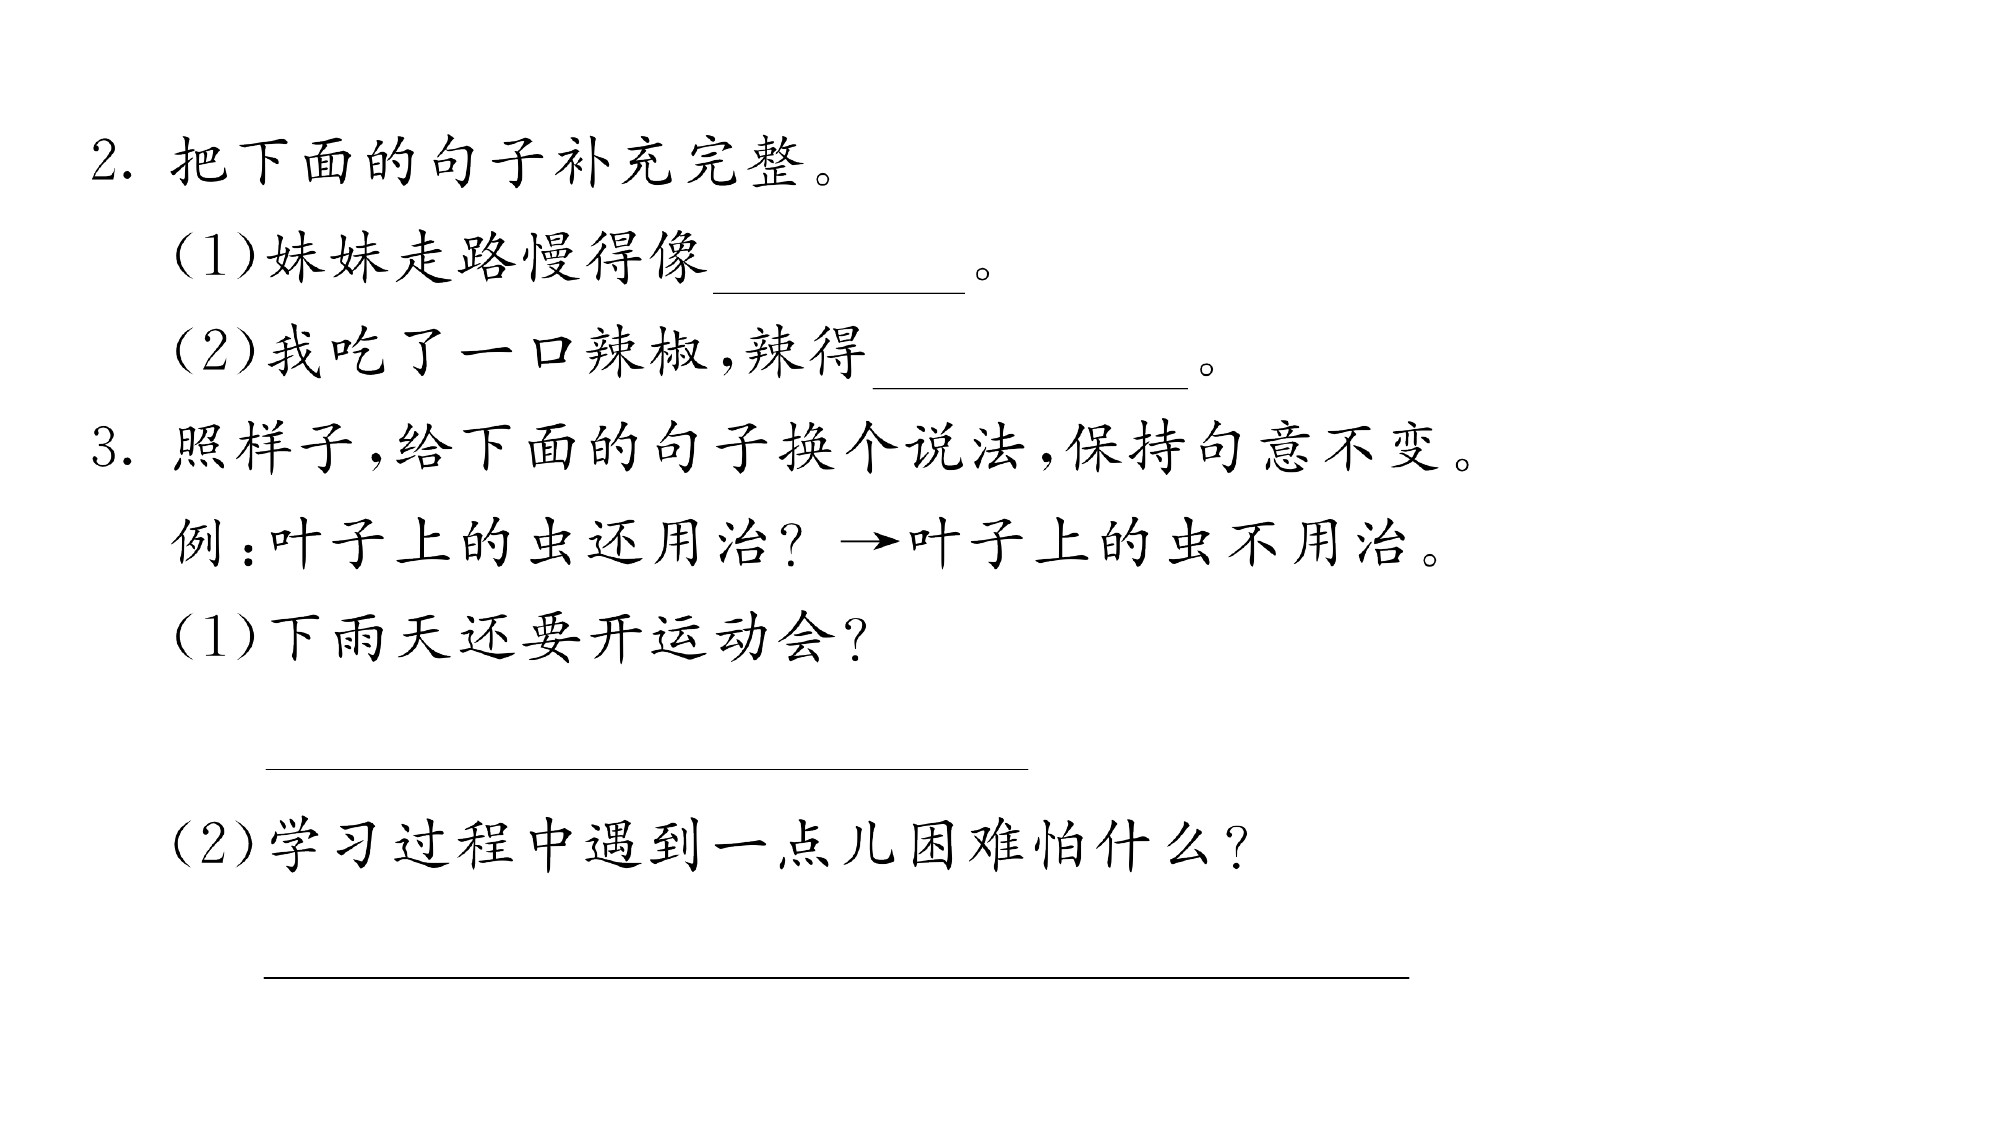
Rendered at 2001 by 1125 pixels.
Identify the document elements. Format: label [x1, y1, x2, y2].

picture [87, 117, 1979, 783]
picture [170, 795, 1826, 995]
